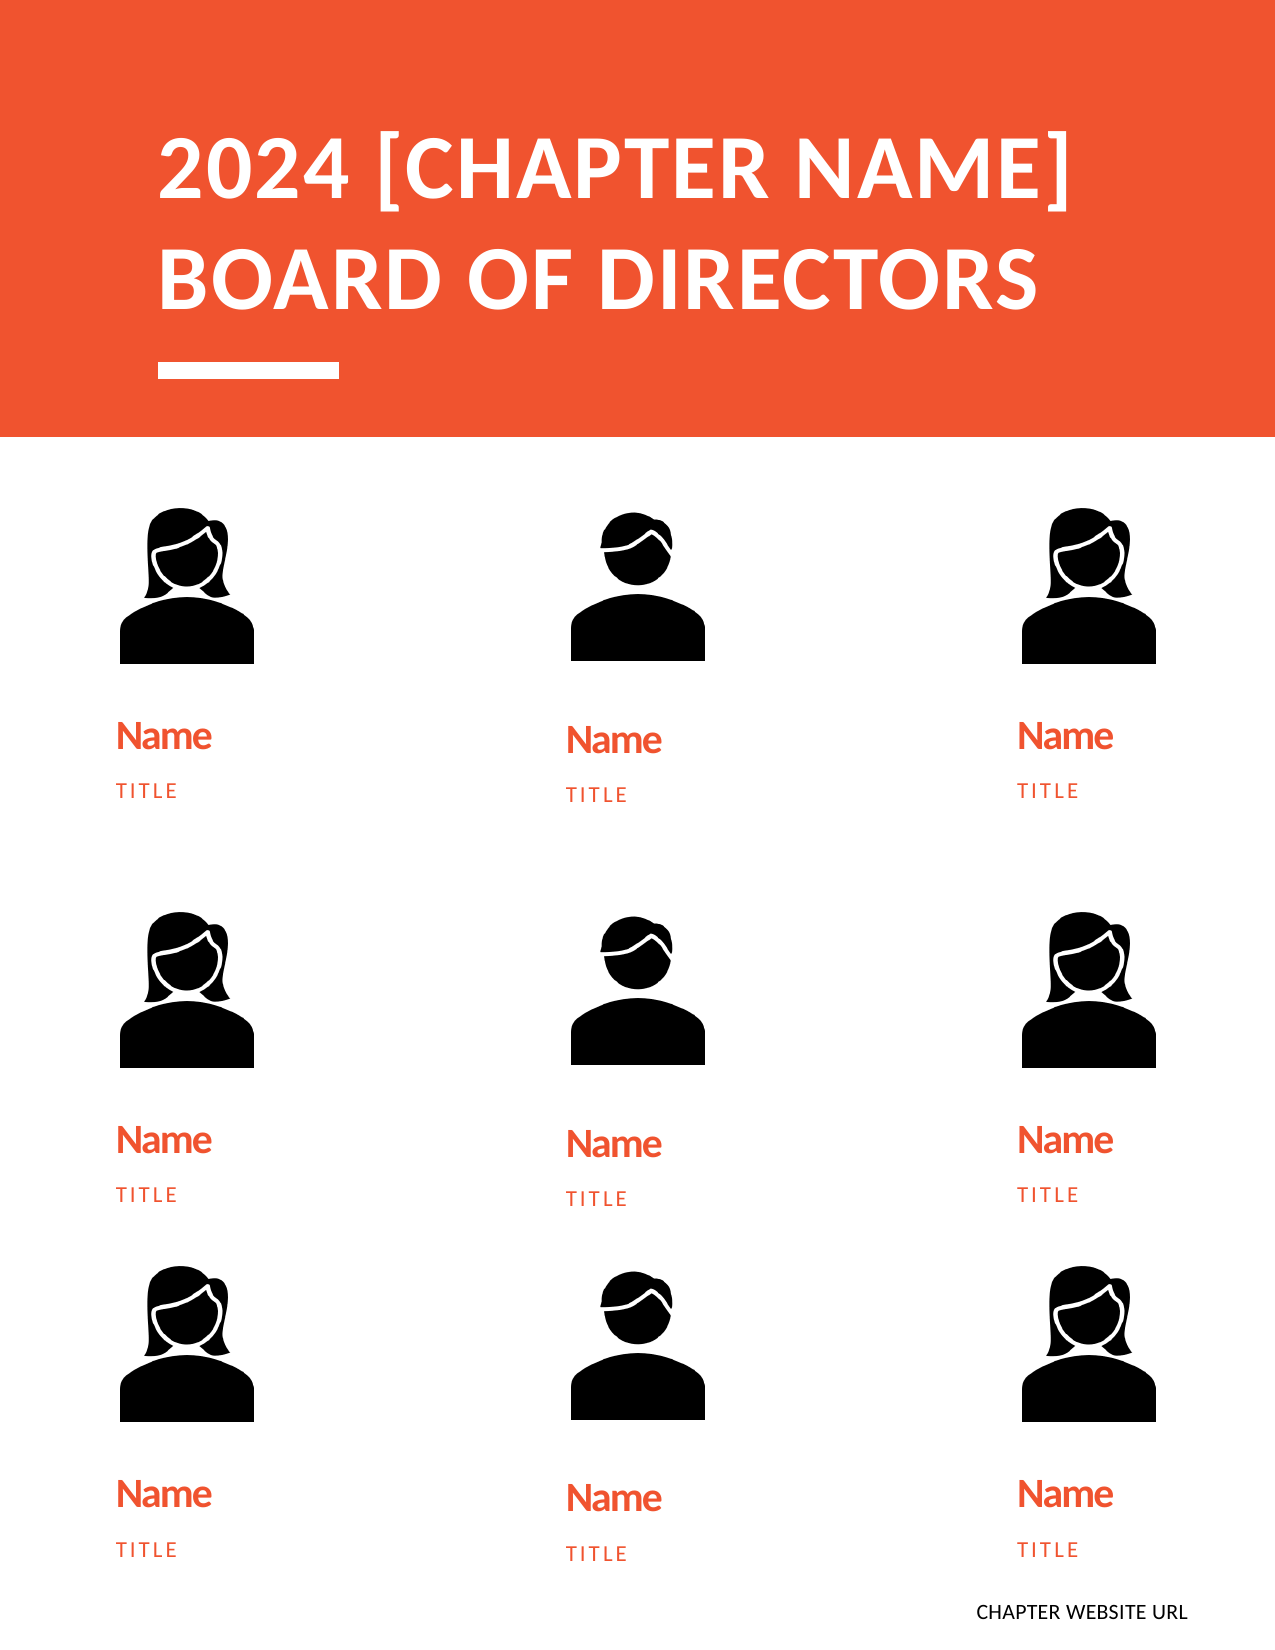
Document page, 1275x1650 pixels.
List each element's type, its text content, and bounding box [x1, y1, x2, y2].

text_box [565, 1093, 767, 1210]
picture [537, 1247, 738, 1449]
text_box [157, 362, 339, 380]
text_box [565, 1447, 767, 1564]
picture [537, 893, 738, 1094]
picture [86, 1250, 287, 1452]
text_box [1016, 1443, 1218, 1560]
text_box CHAPTER WEBSITE URL [723, 1591, 1189, 1624]
picture [537, 489, 738, 691]
picture [988, 895, 1189, 1097]
picture [86, 492, 287, 693]
picture [988, 1250, 1189, 1452]
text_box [115, 685, 317, 802]
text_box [0, 0, 1275, 438]
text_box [565, 689, 767, 806]
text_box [115, 1443, 317, 1560]
picture [988, 492, 1189, 693]
picture [86, 895, 287, 1097]
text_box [1016, 685, 1218, 802]
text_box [1016, 1089, 1218, 1206]
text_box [115, 1089, 317, 1206]
